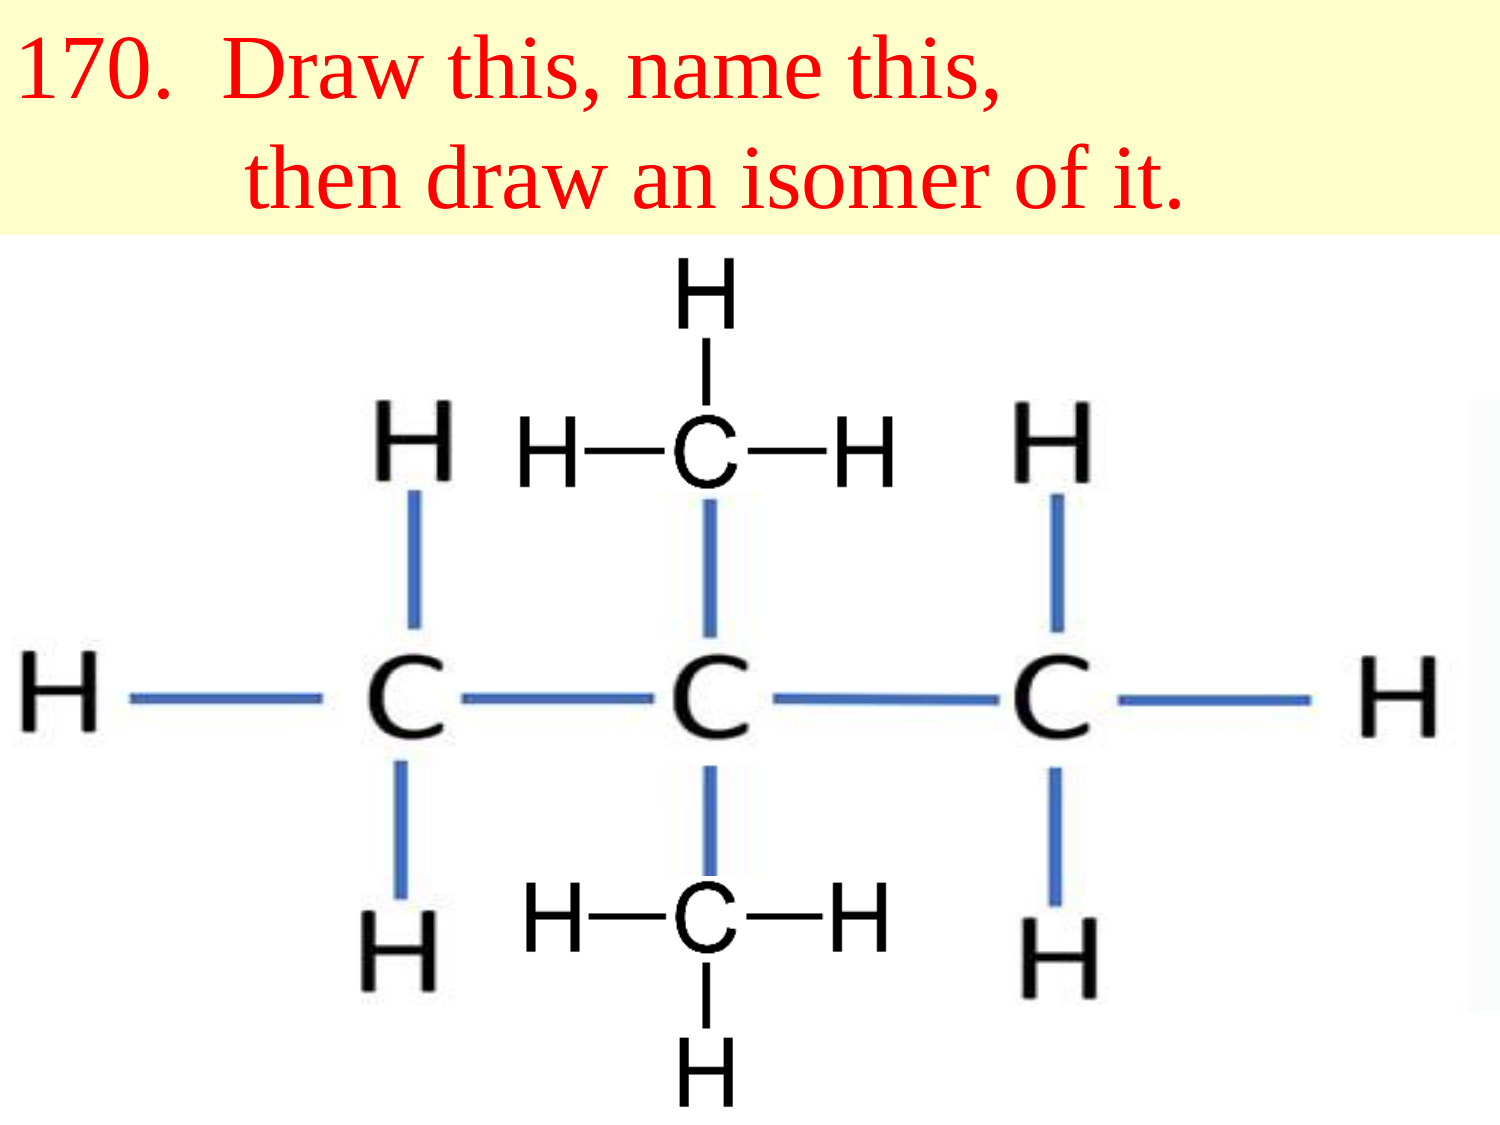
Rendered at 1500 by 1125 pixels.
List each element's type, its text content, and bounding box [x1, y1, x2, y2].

text_box 170. Draw this, name this, then draw an isomer of it. [0, 0, 1500, 235]
picture [12, 238, 1500, 1125]
